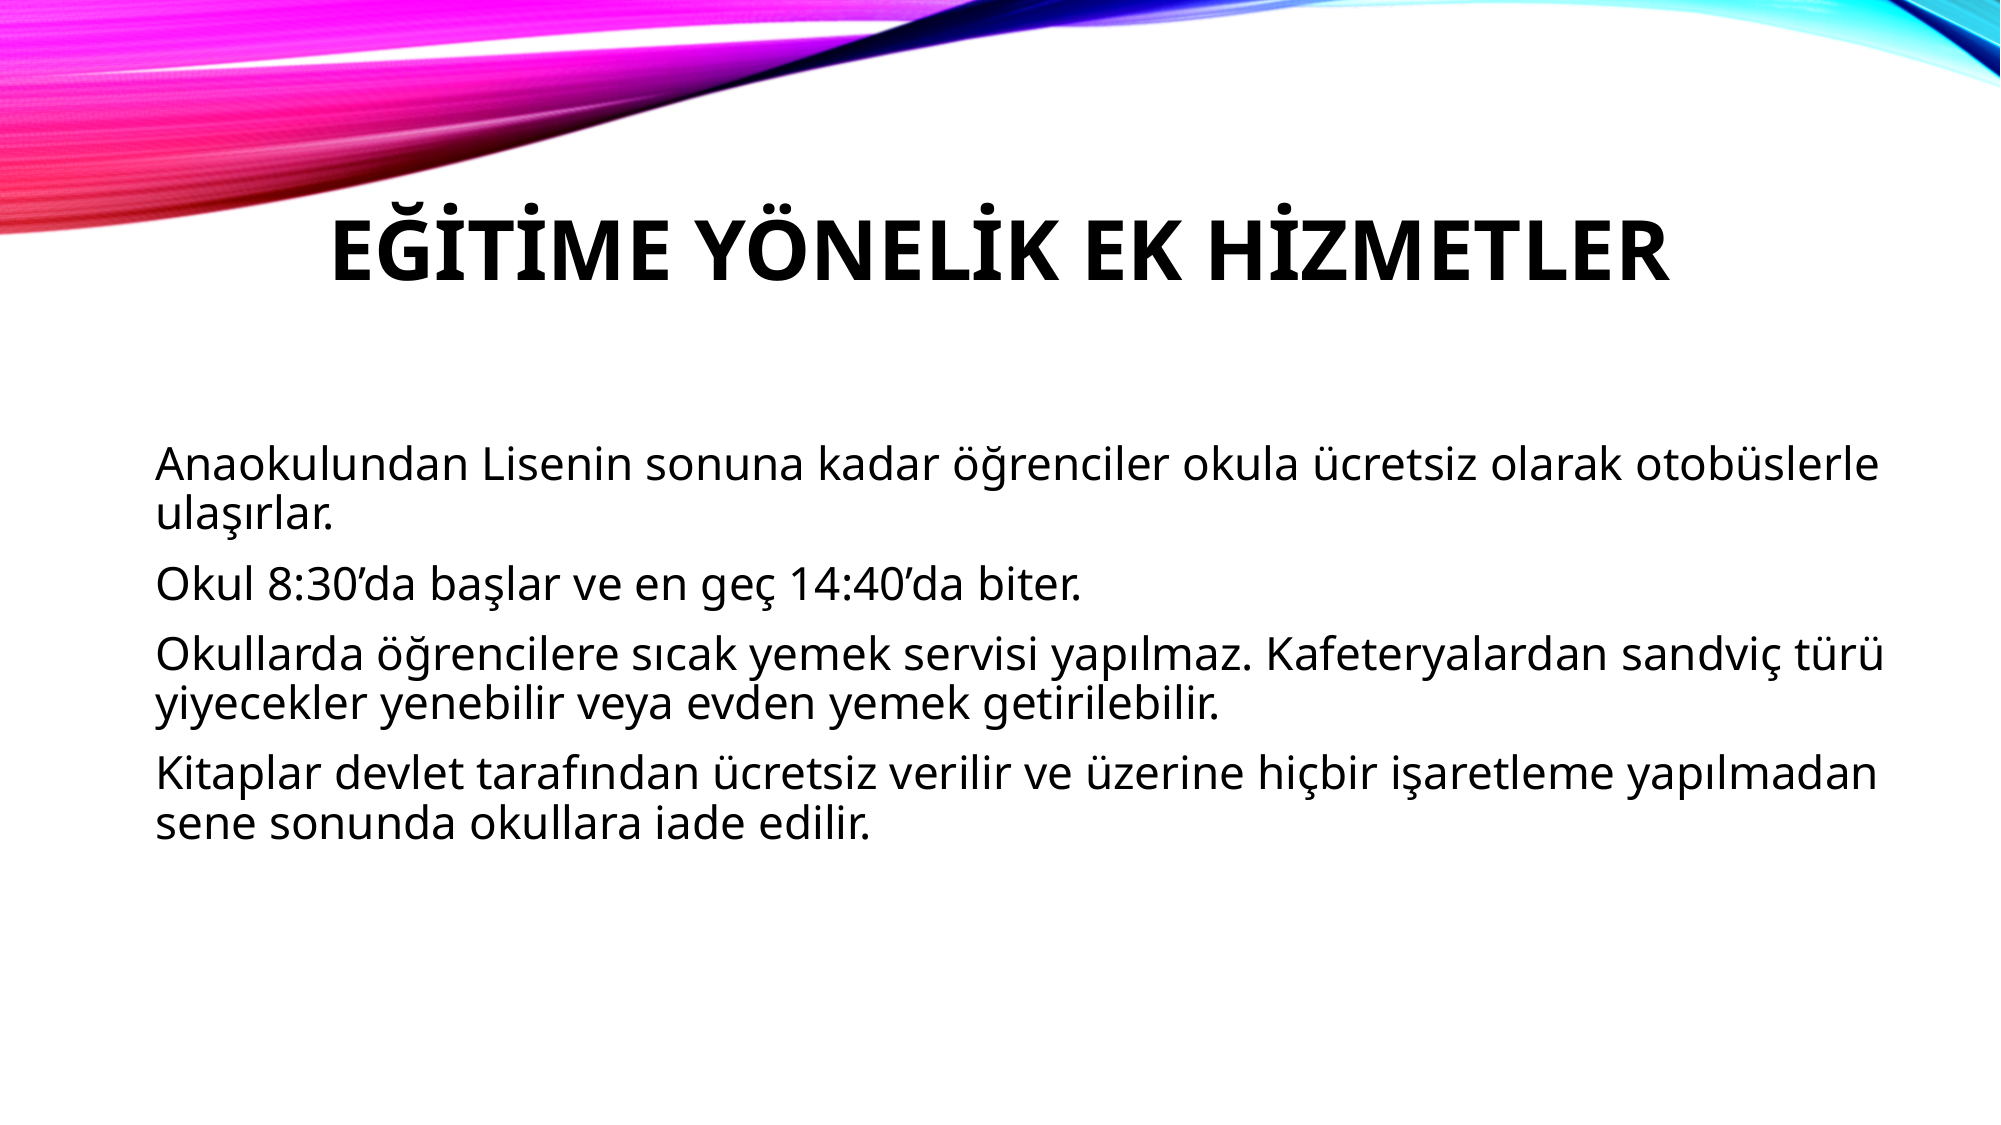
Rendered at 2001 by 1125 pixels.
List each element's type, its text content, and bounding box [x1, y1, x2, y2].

picture [0, 0, 2000, 237]
list Anaokulundan Lisenin sonuna kadar öğrenciler okula ücretsiz olarak otobüslerle ulaşırlar. Okul 8:30’da başlar ve en geç 14:40’da biter. Okullarda öğrencilere sıcak yemek servisi yapılmaz. Kafeteryalardan sandviç türü yiyecekler yenebilir veya evden yemek getirilebilir. Kitaplar devlet tarafından ücretsiz verilir ve üzerine hiçbir işaretleme yapılmadan sene sonunda okullara iade edilir. [140, 433, 1916, 1094]
picture [1910, 0, 2000, 45]
title Eğitime yönelik ek hizmetler [293, 147, 1707, 360]
picture [1890, 0, 2000, 75]
